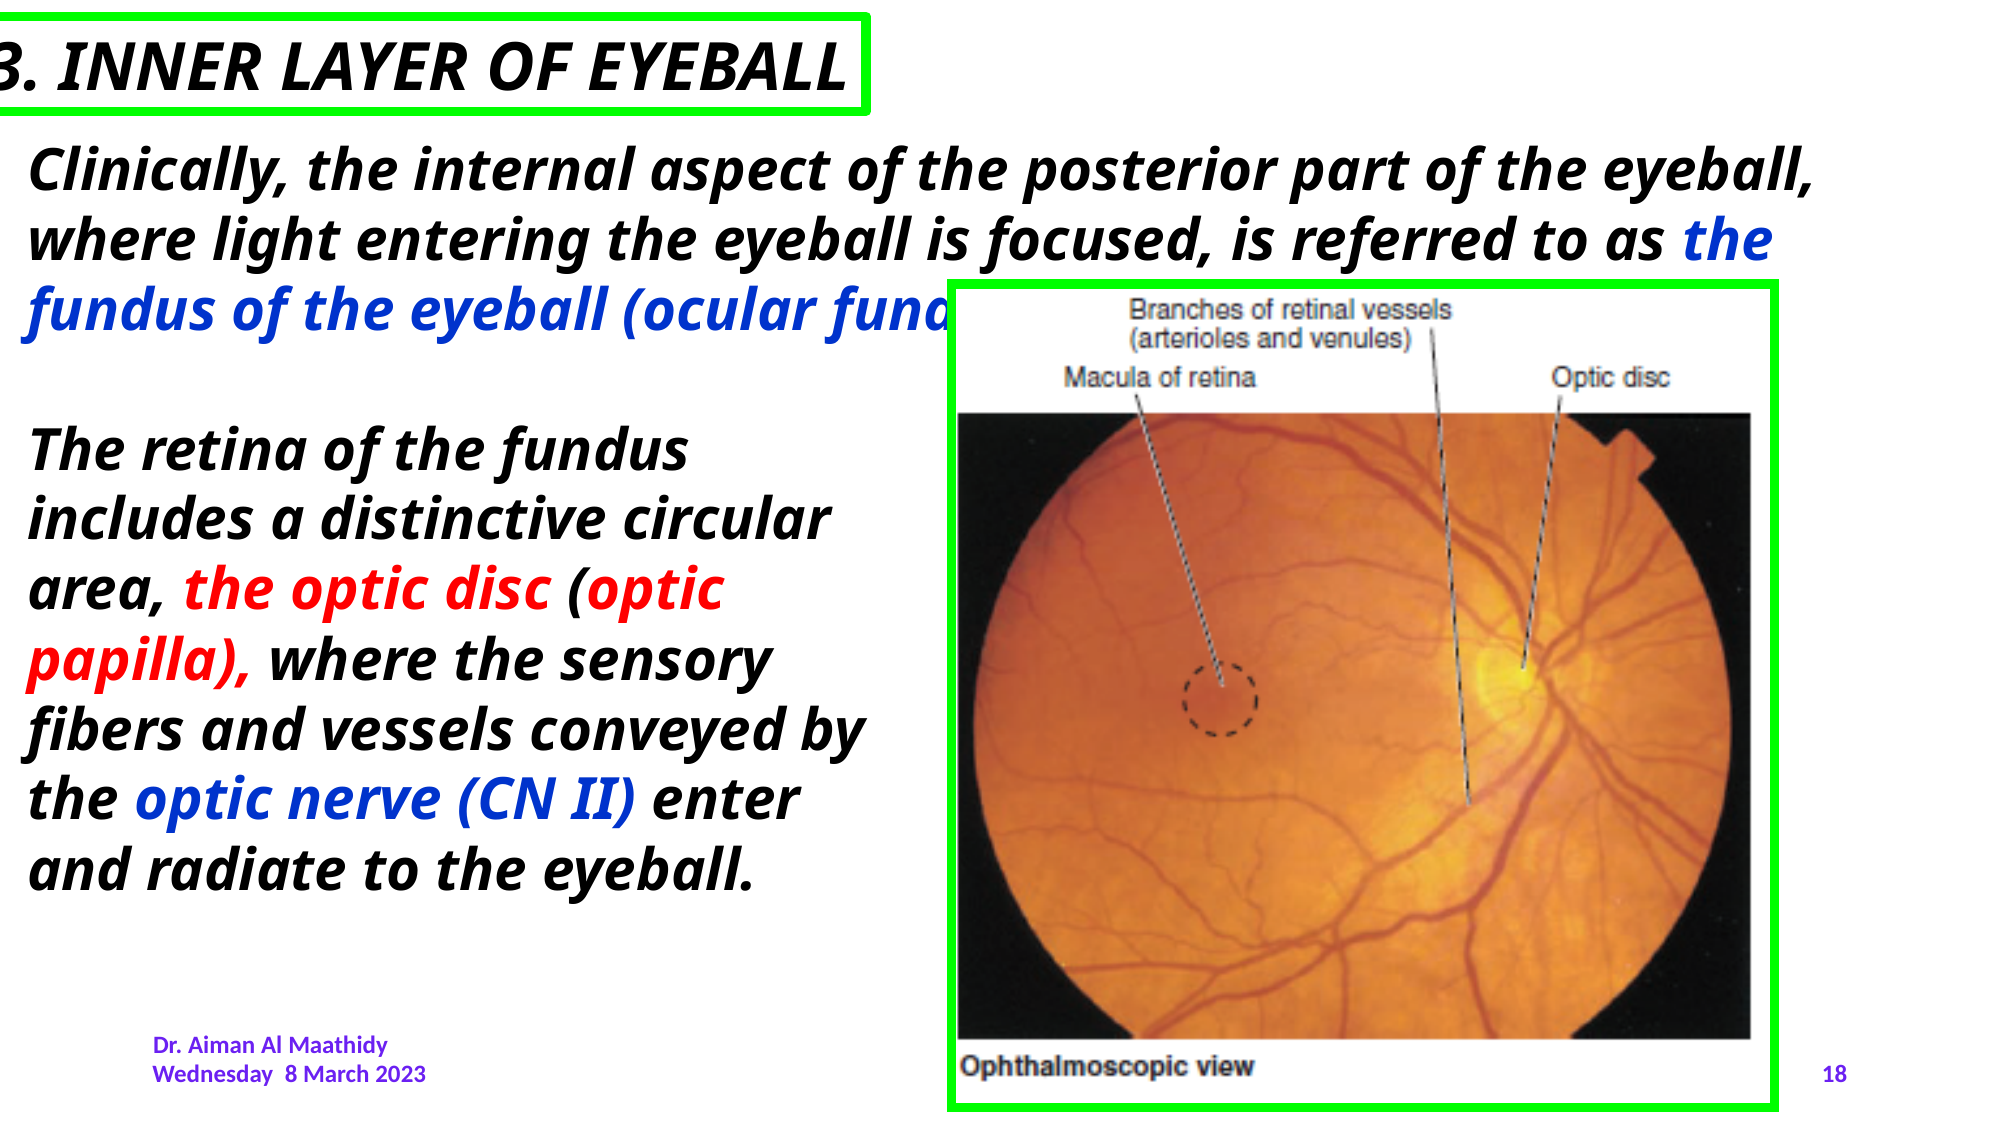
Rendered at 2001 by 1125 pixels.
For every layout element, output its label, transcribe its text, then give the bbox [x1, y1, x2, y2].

text_box Clinically, the internal aspect of the posterior part of the eyeball, where light entering the eyeball is focused, is referred to as the fundus of the eyeball (ocular fundus). [12, 125, 1969, 350]
picture [956, 288, 1770, 1103]
text_box The retina of the fundus includes a distinctive circular area, the optic disc (optic papilla), where the sensory fibers and vessels conveyed by the optic nerve (CN II) enter and radiate to the eyeball. [12, 404, 888, 979]
text_box 3. INNER LAYER OF EYEBALL [0, 16, 867, 112]
footer Dr. Aiman Al Maathidy [0, 1013, 609, 1074]
slide_number 18 [1779, 1042, 1863, 1103]
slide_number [137, 1074, 588, 1103]
